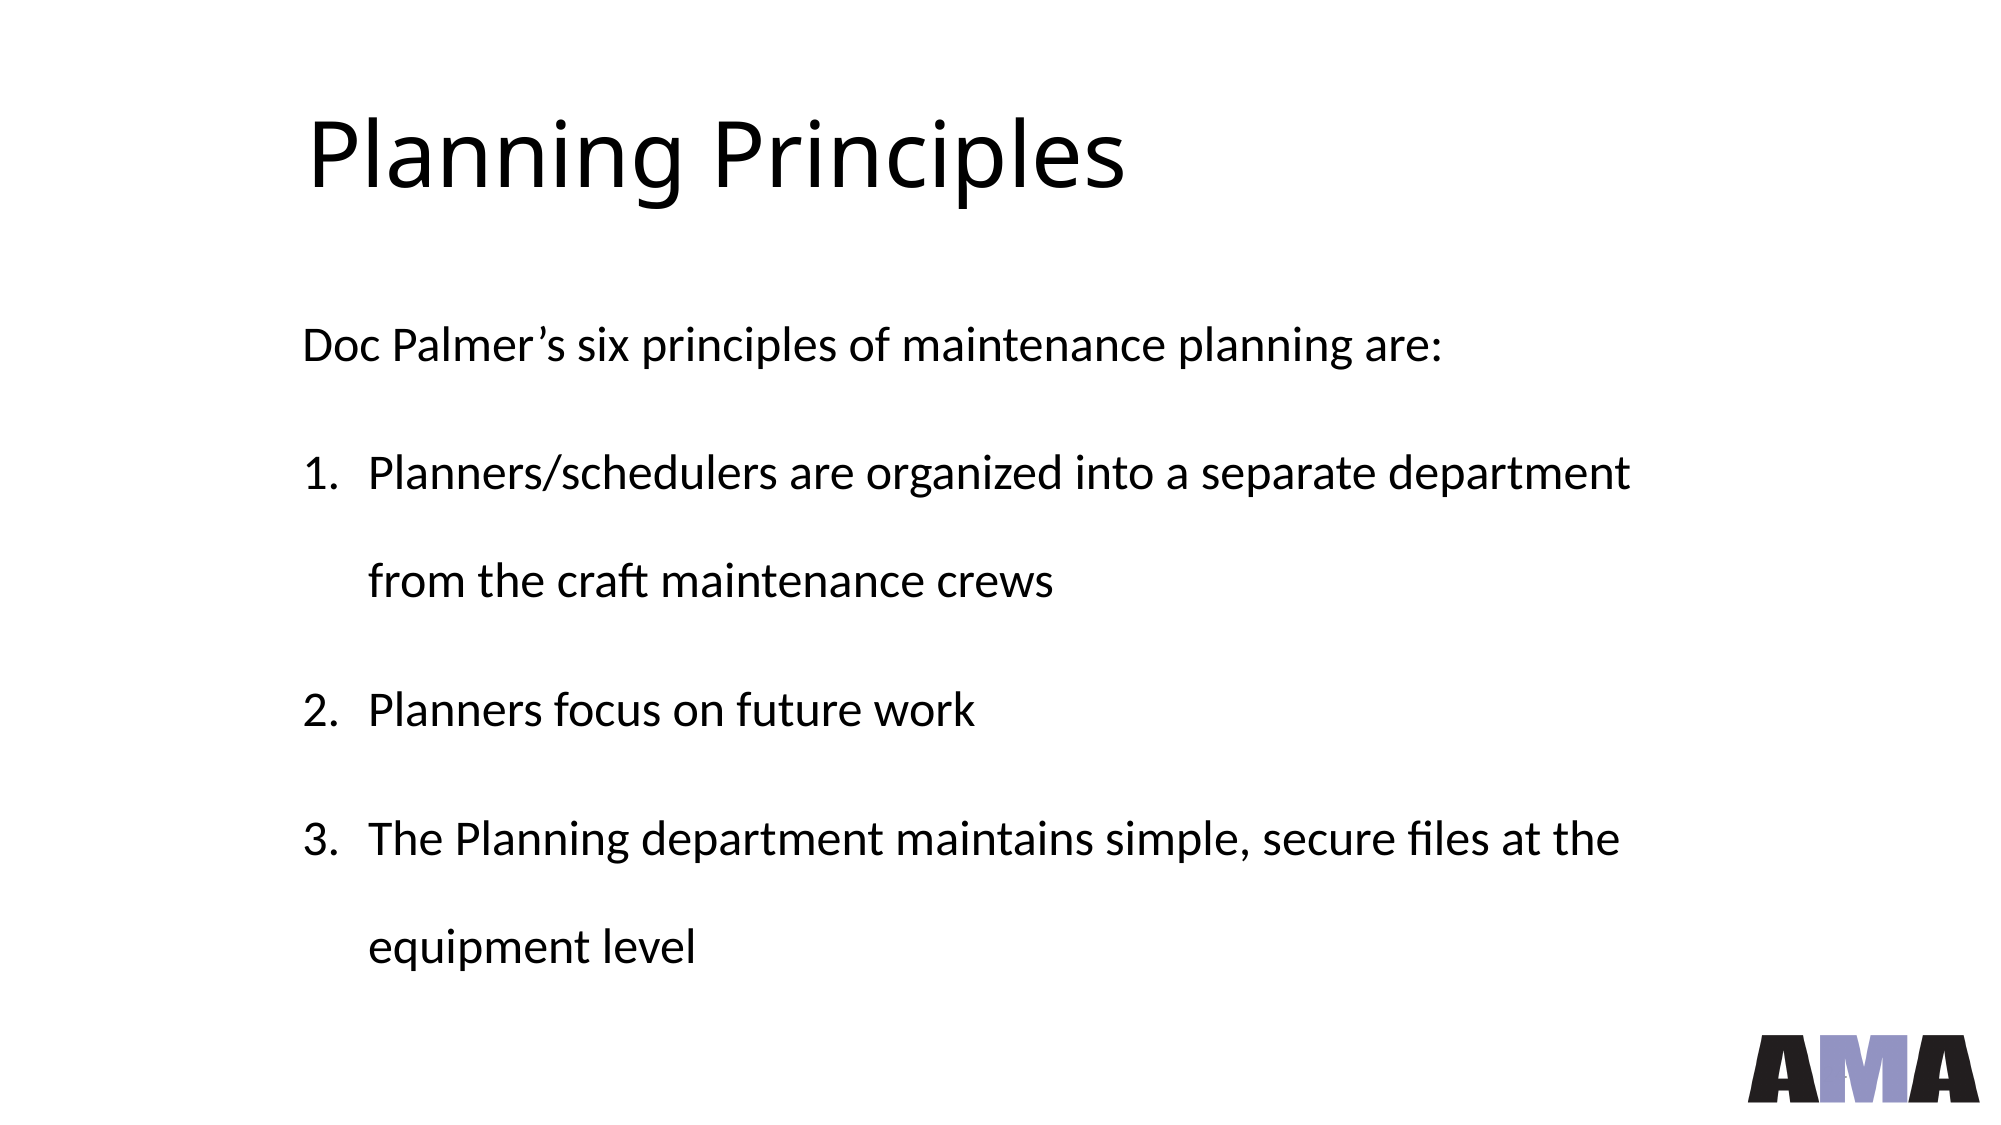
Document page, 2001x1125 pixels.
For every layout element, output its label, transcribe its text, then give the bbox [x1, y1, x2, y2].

title Planning Principles [291, 71, 1488, 244]
picture [1746, 1035, 1981, 1103]
list Doc Palmer’s six principles of maintenance planning are: Planners/schedulers are organized into a separate department from the craft maintenance crews Planners focus on future work The Planning department maintains simple, secure files at the equipment level [287, 255, 1700, 1028]
slide_number 24 [1412, 1042, 1863, 1103]
